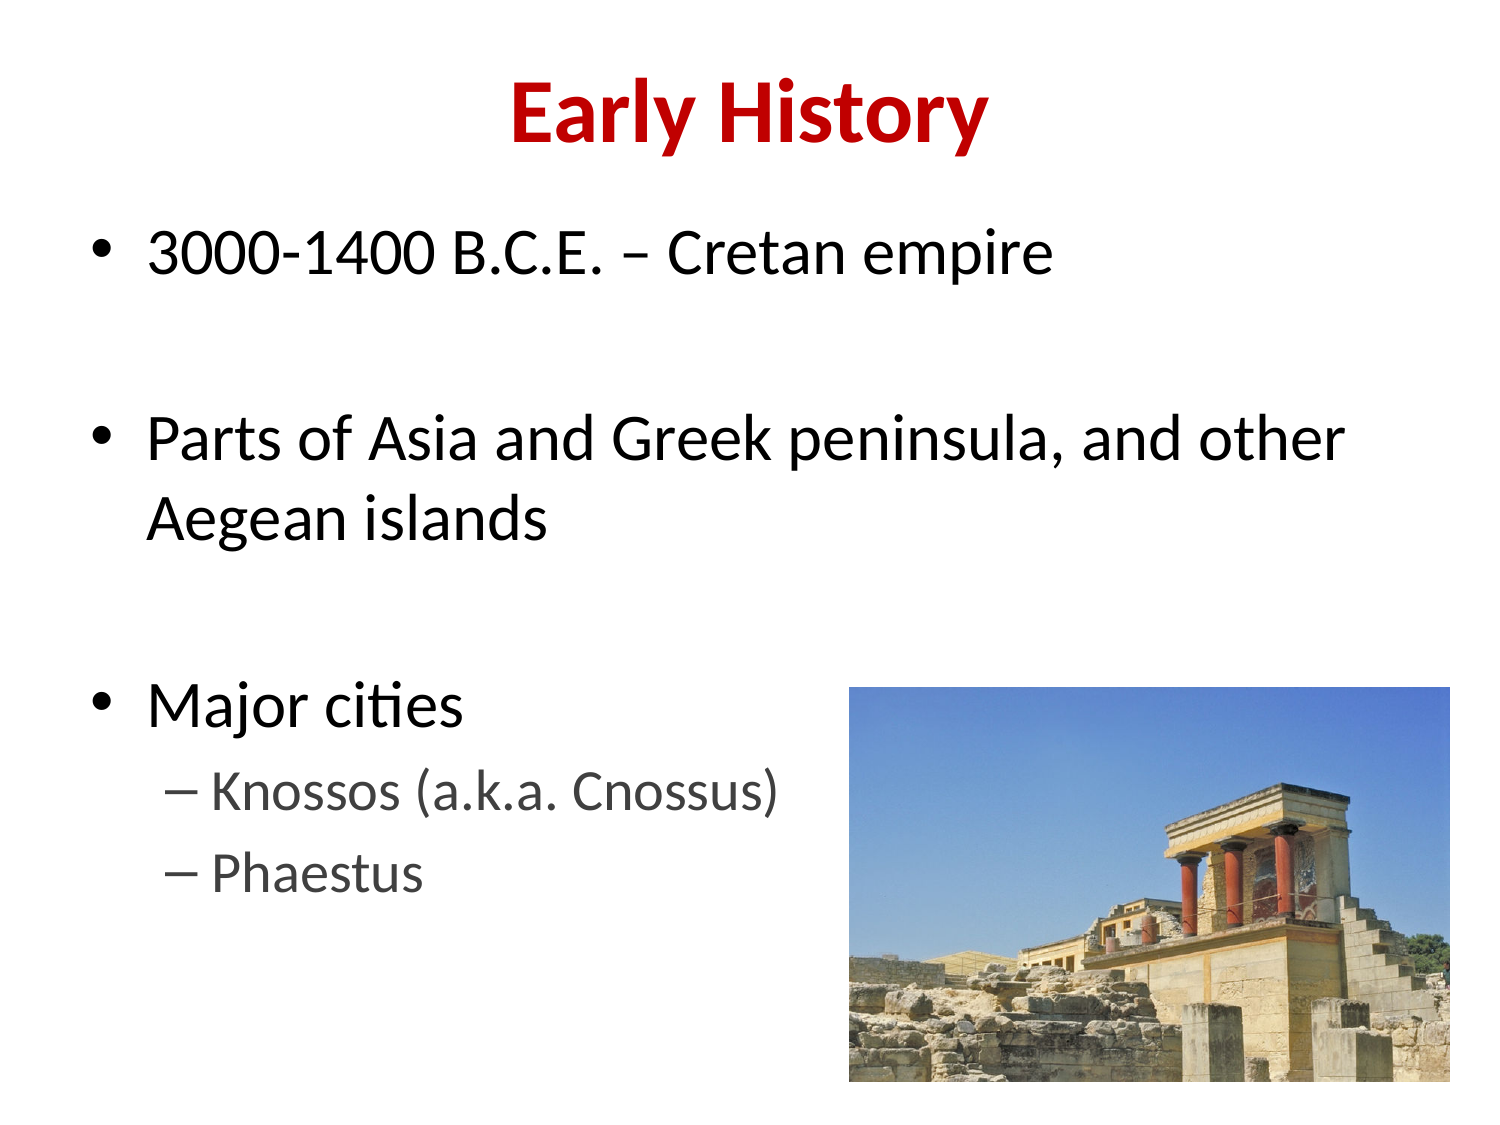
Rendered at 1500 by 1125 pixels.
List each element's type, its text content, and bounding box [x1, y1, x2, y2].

title Early History [75, 24, 1425, 188]
list 3000-1400 B.C.E. – Cretan empire Parts of Asia and Greek peninsula, and other Aegean islands Major cities Knossos (a.k.a. Cnossus) Phaestus [75, 200, 1425, 950]
picture [849, 687, 1451, 1082]
